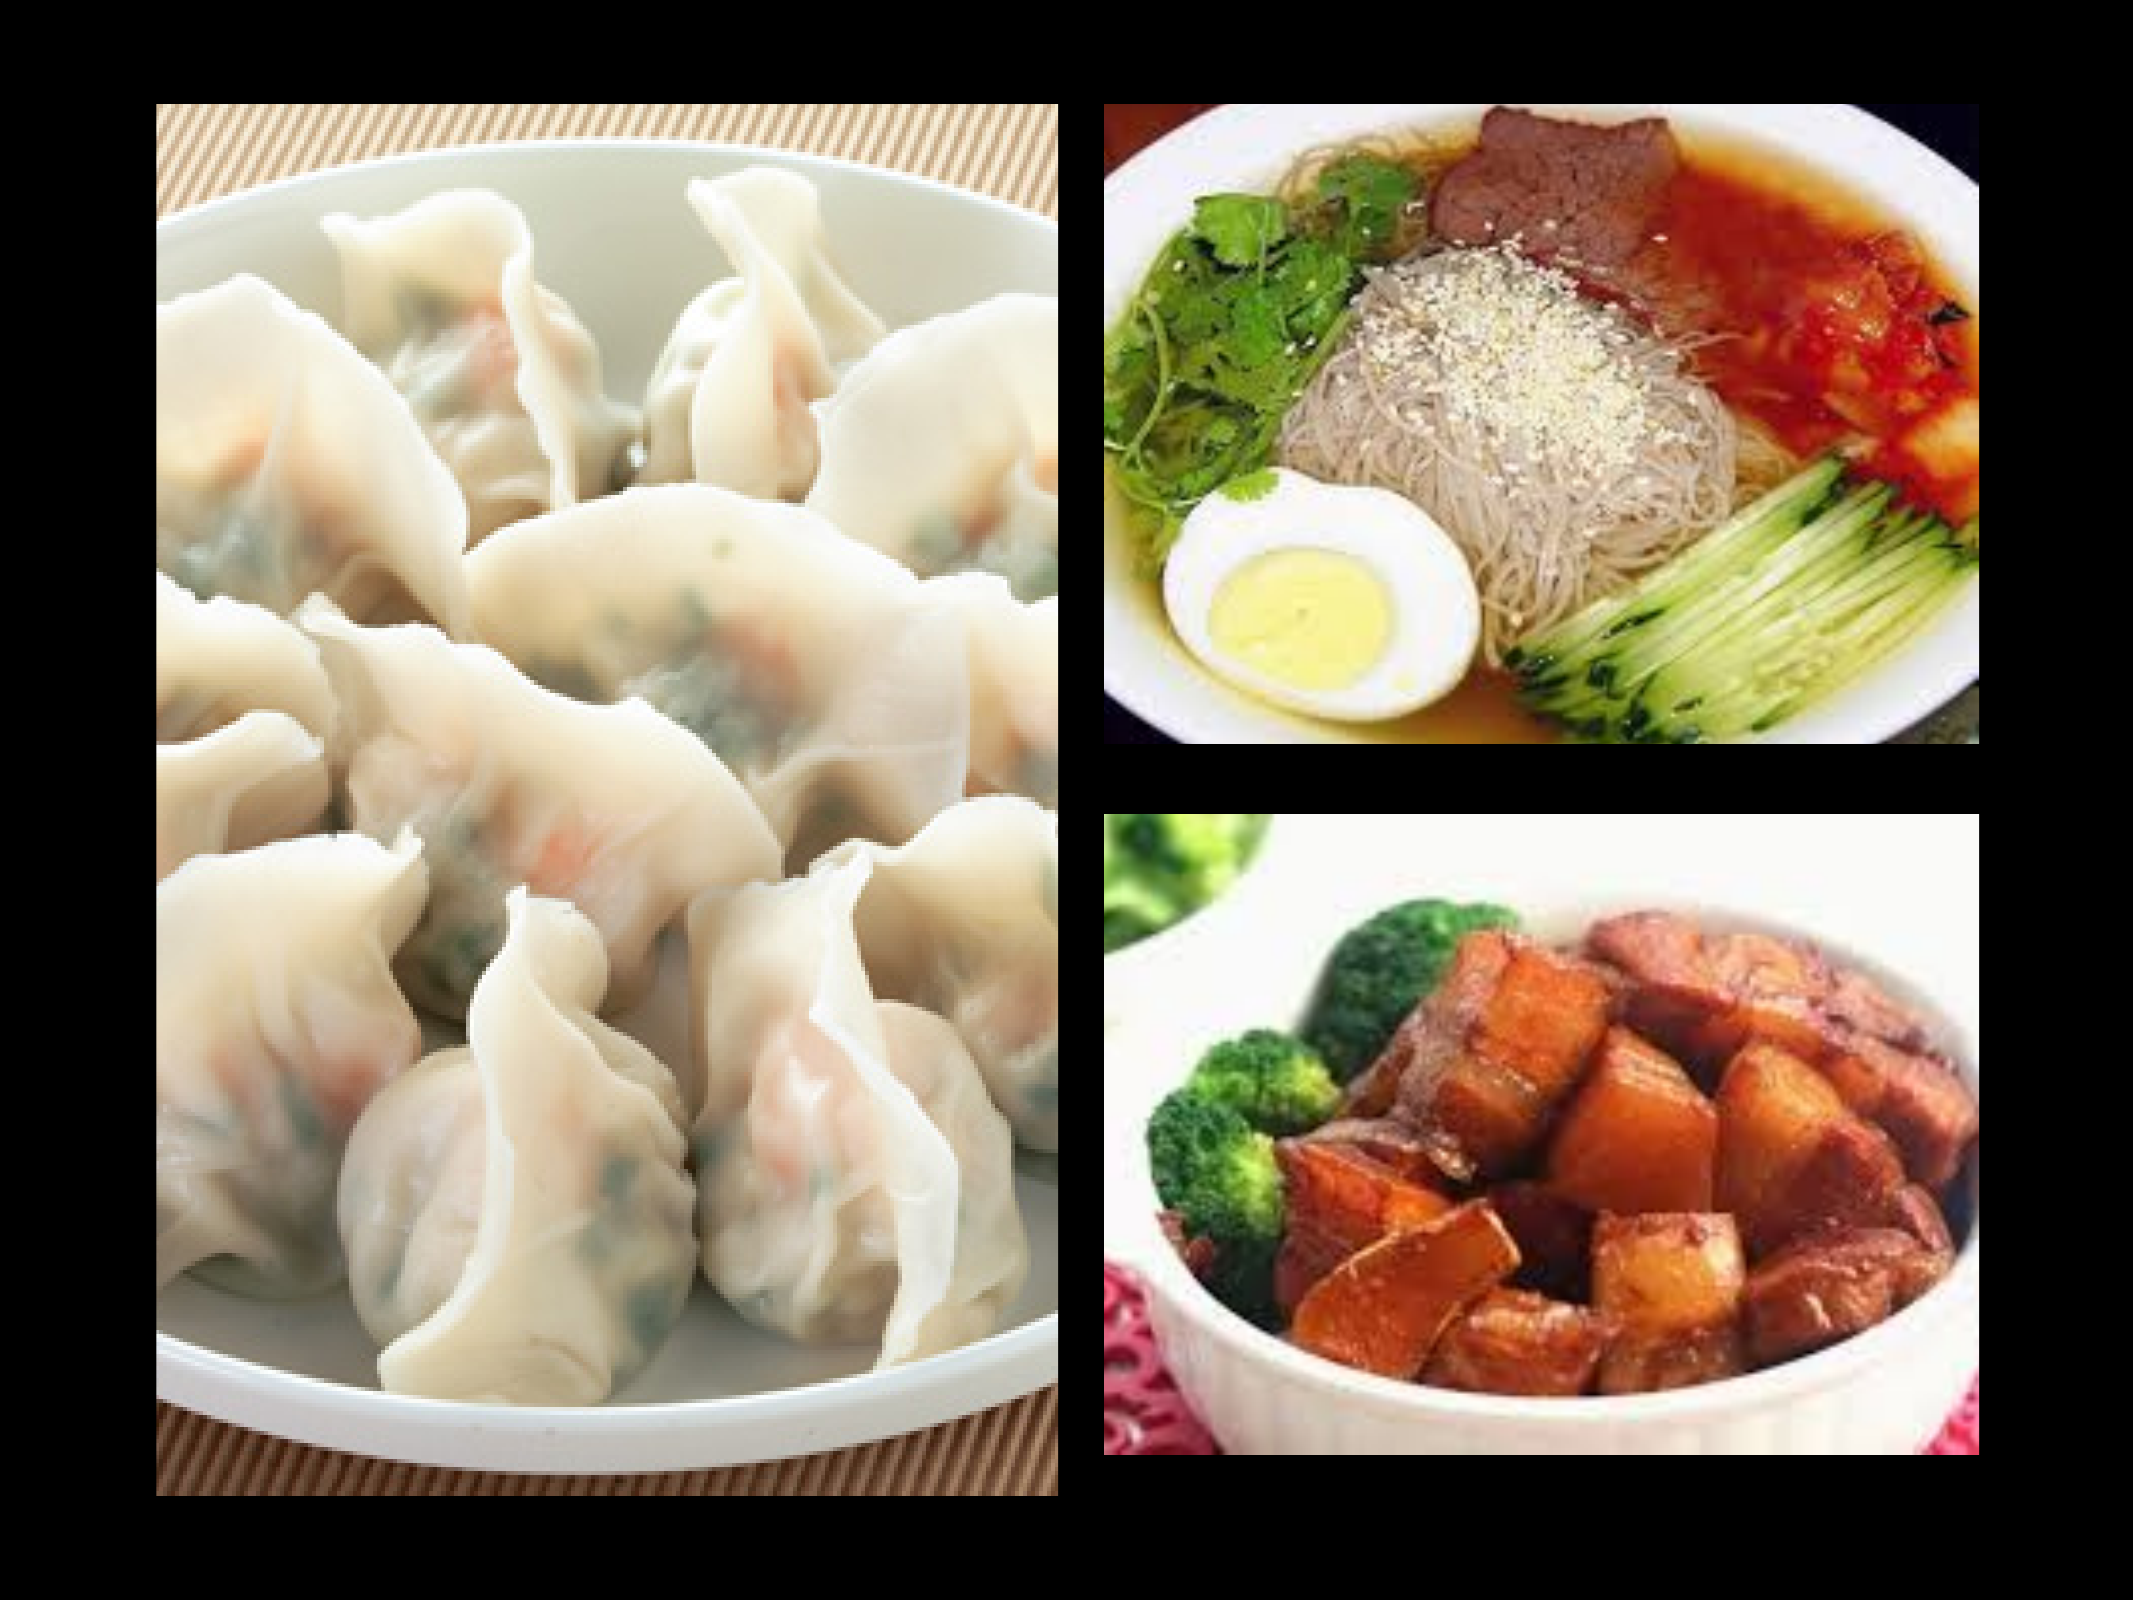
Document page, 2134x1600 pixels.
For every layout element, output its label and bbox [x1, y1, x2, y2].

picture [1103, 814, 1980, 1455]
picture [1103, 103, 1980, 744]
picture [155, 103, 1059, 1497]
